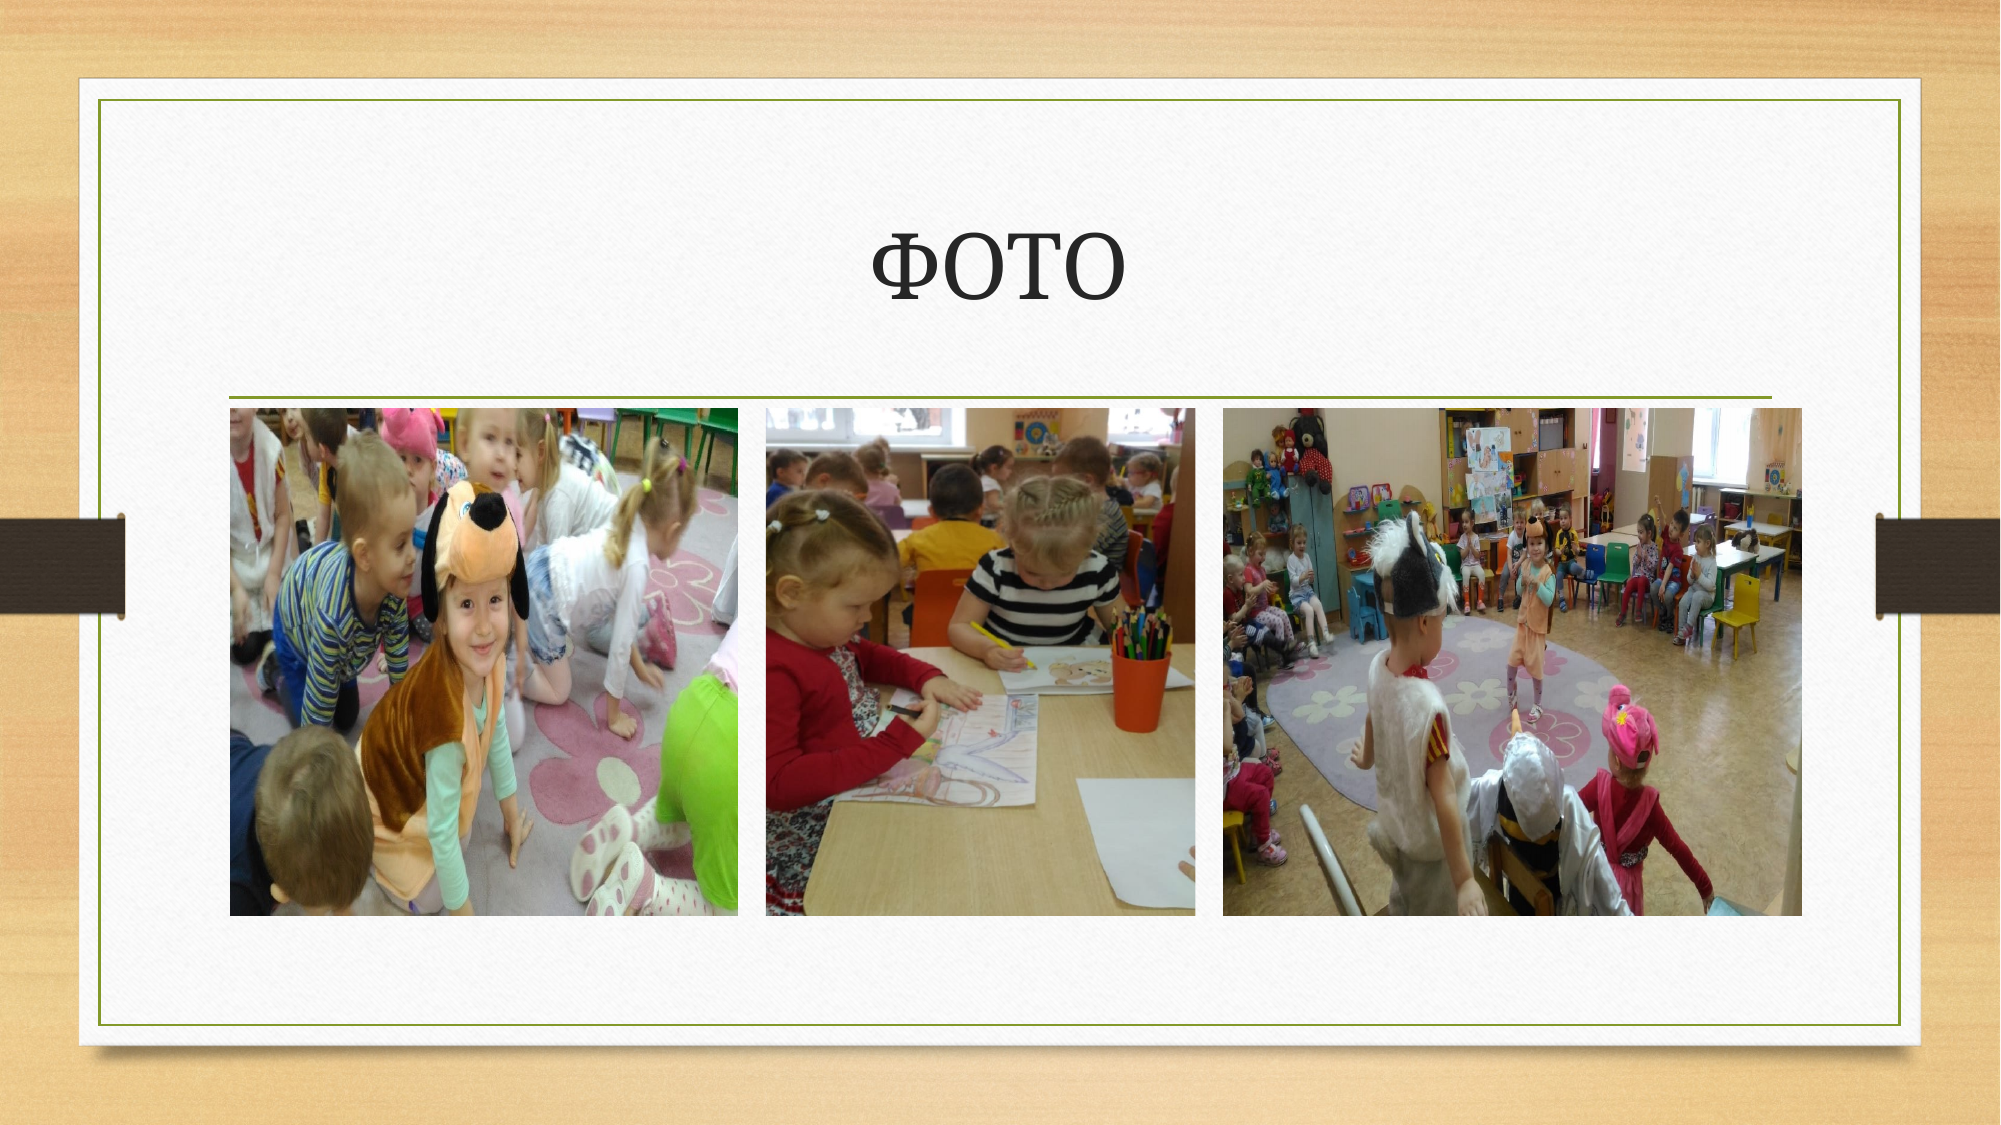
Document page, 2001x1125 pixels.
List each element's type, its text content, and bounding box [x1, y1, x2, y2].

picture [0, 0, 2001, 1125]
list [230, 407, 738, 916]
title ФОТО [212, 156, 1788, 369]
